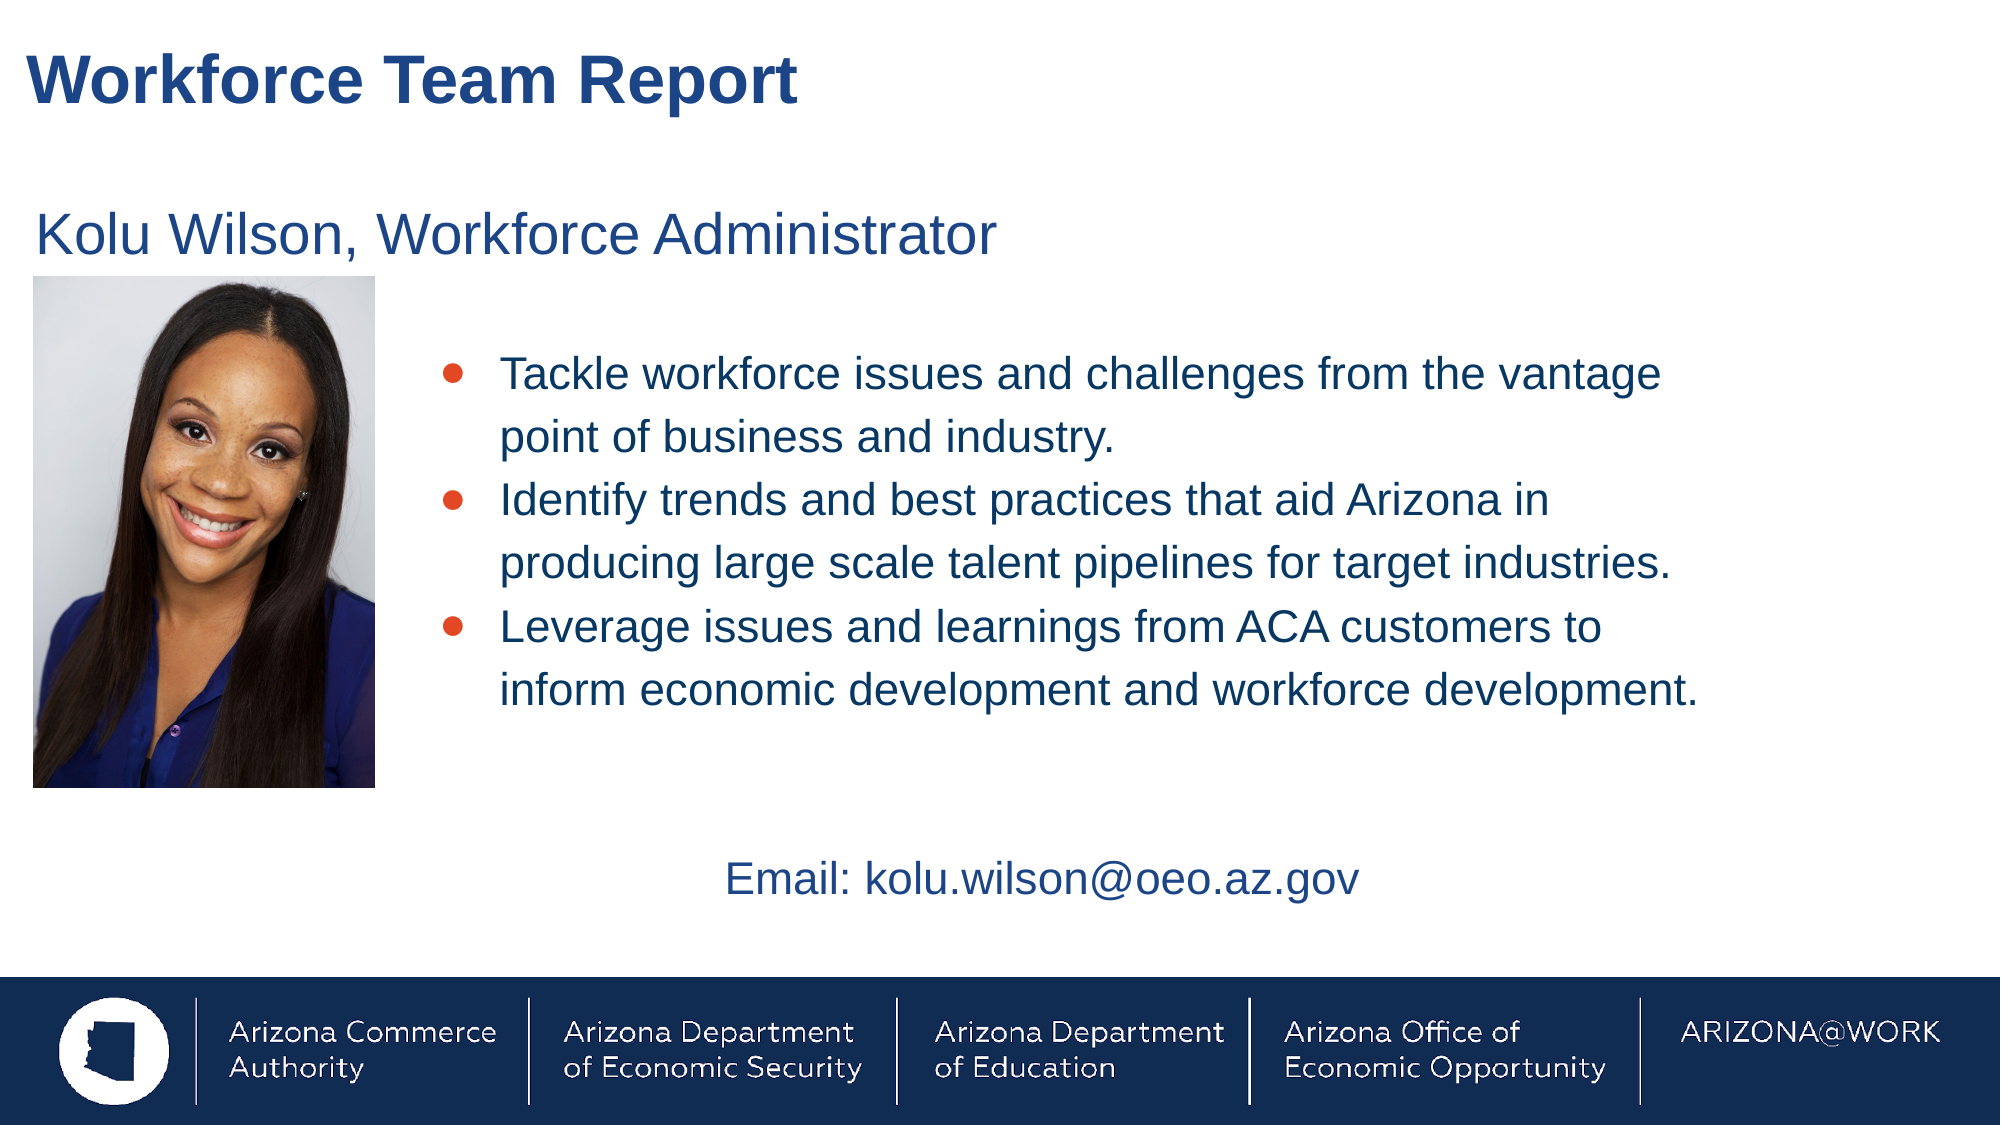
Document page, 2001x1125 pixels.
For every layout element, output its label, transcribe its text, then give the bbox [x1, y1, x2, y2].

text_box Tackle workforce issues and challenges from the vantage point of business and industry. Identify trends and best practices that aid Arizona in producing large scale talent pipelines for target industries. Leverage issues and learnings from ACA customers to inform economic development and workforce development. Email: kolu.wilson@oeo.az.gov [409, 320, 1754, 1125]
picture [0, 977, 409, 1125]
picture [1754, 977, 2000, 1125]
picture [33, 276, 375, 789]
title Workforce Team Report [10, 67, 1976, 194]
list Kolu Wilson, Workforce Administrator [20, 154, 1936, 257]
